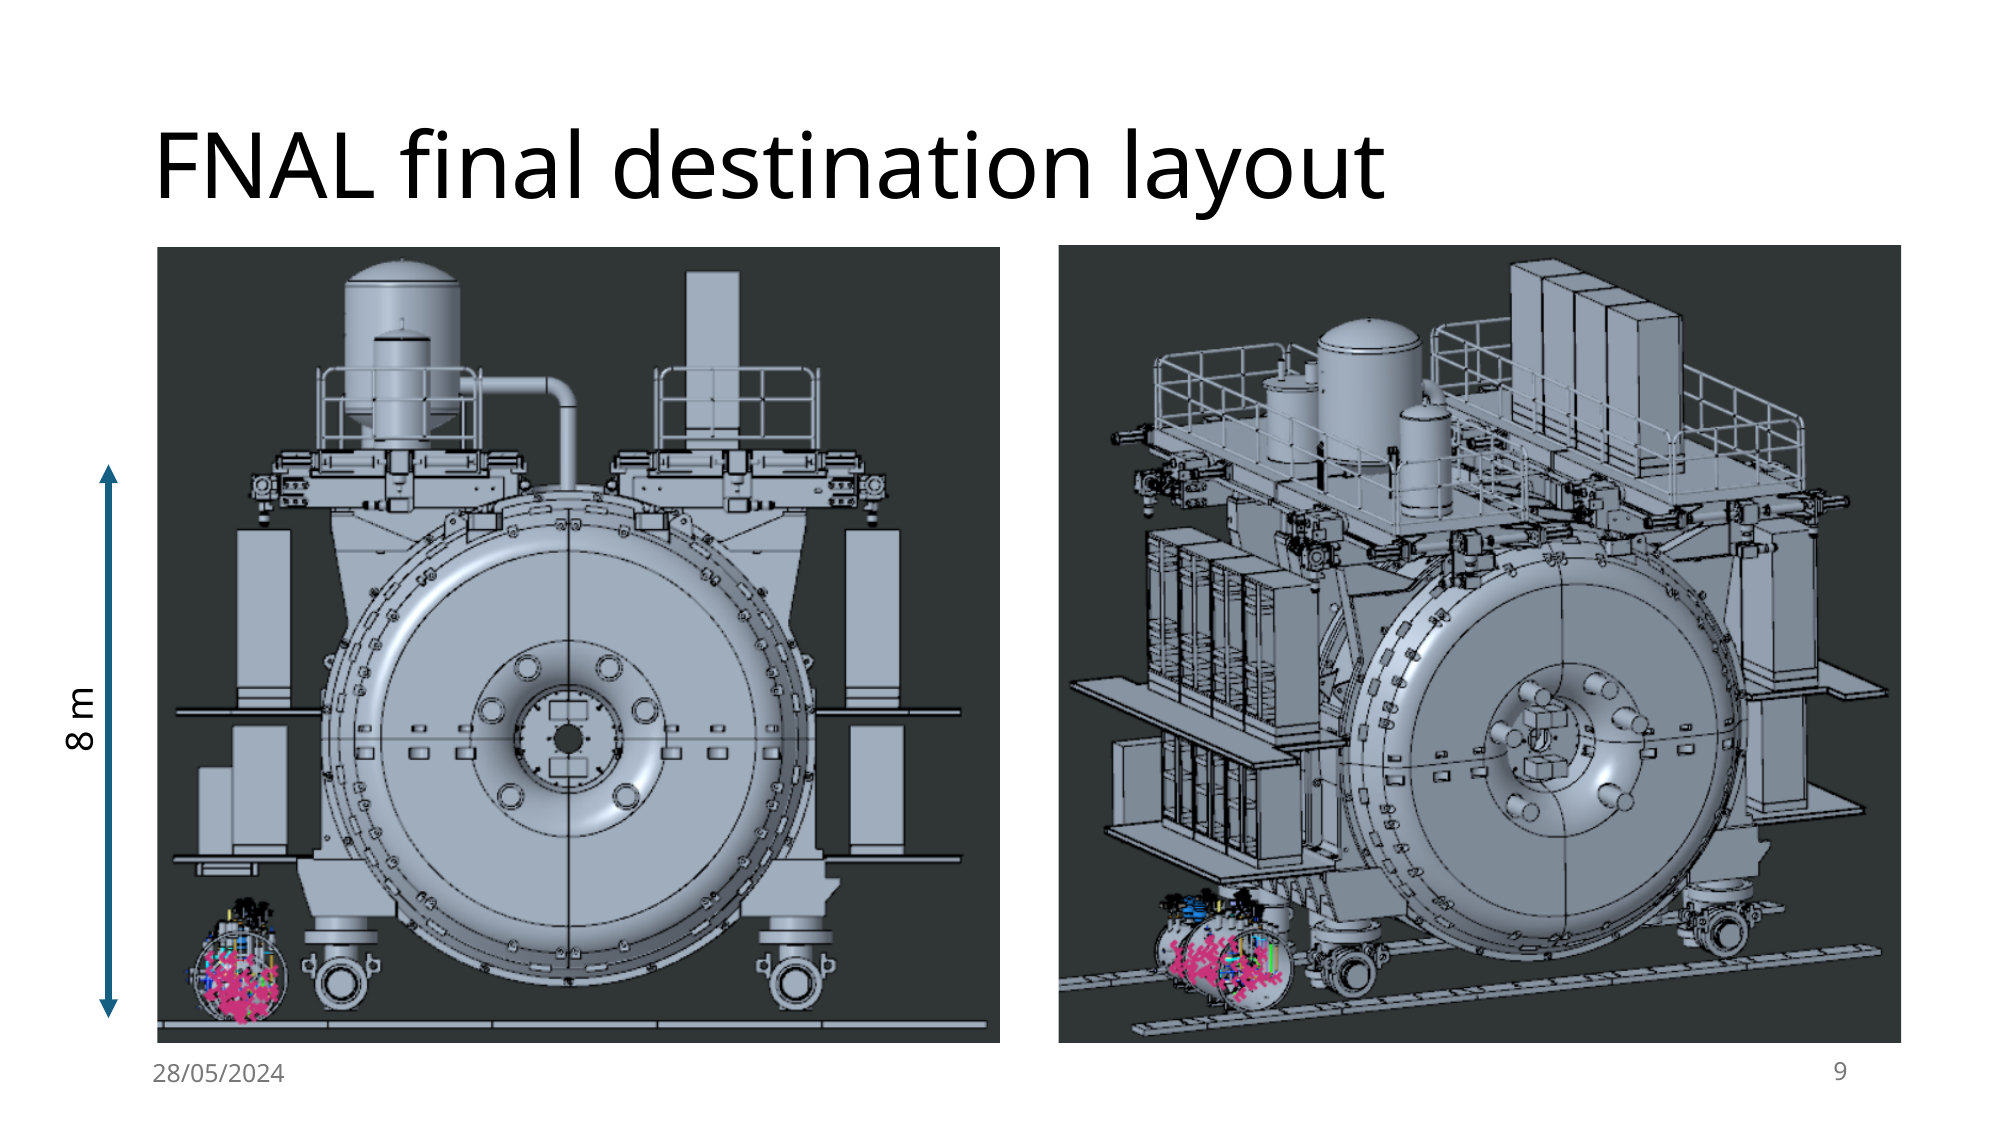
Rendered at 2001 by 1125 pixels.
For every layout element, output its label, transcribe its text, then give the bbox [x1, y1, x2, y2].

slide_number 9 [1412, 1044, 1863, 1103]
picture [156, 246, 1001, 1044]
text_box 8 m [47, 671, 107, 768]
title FNAL final destination layout [137, 59, 1863, 278]
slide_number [137, 1042, 588, 1103]
picture [1058, 245, 1902, 1044]
